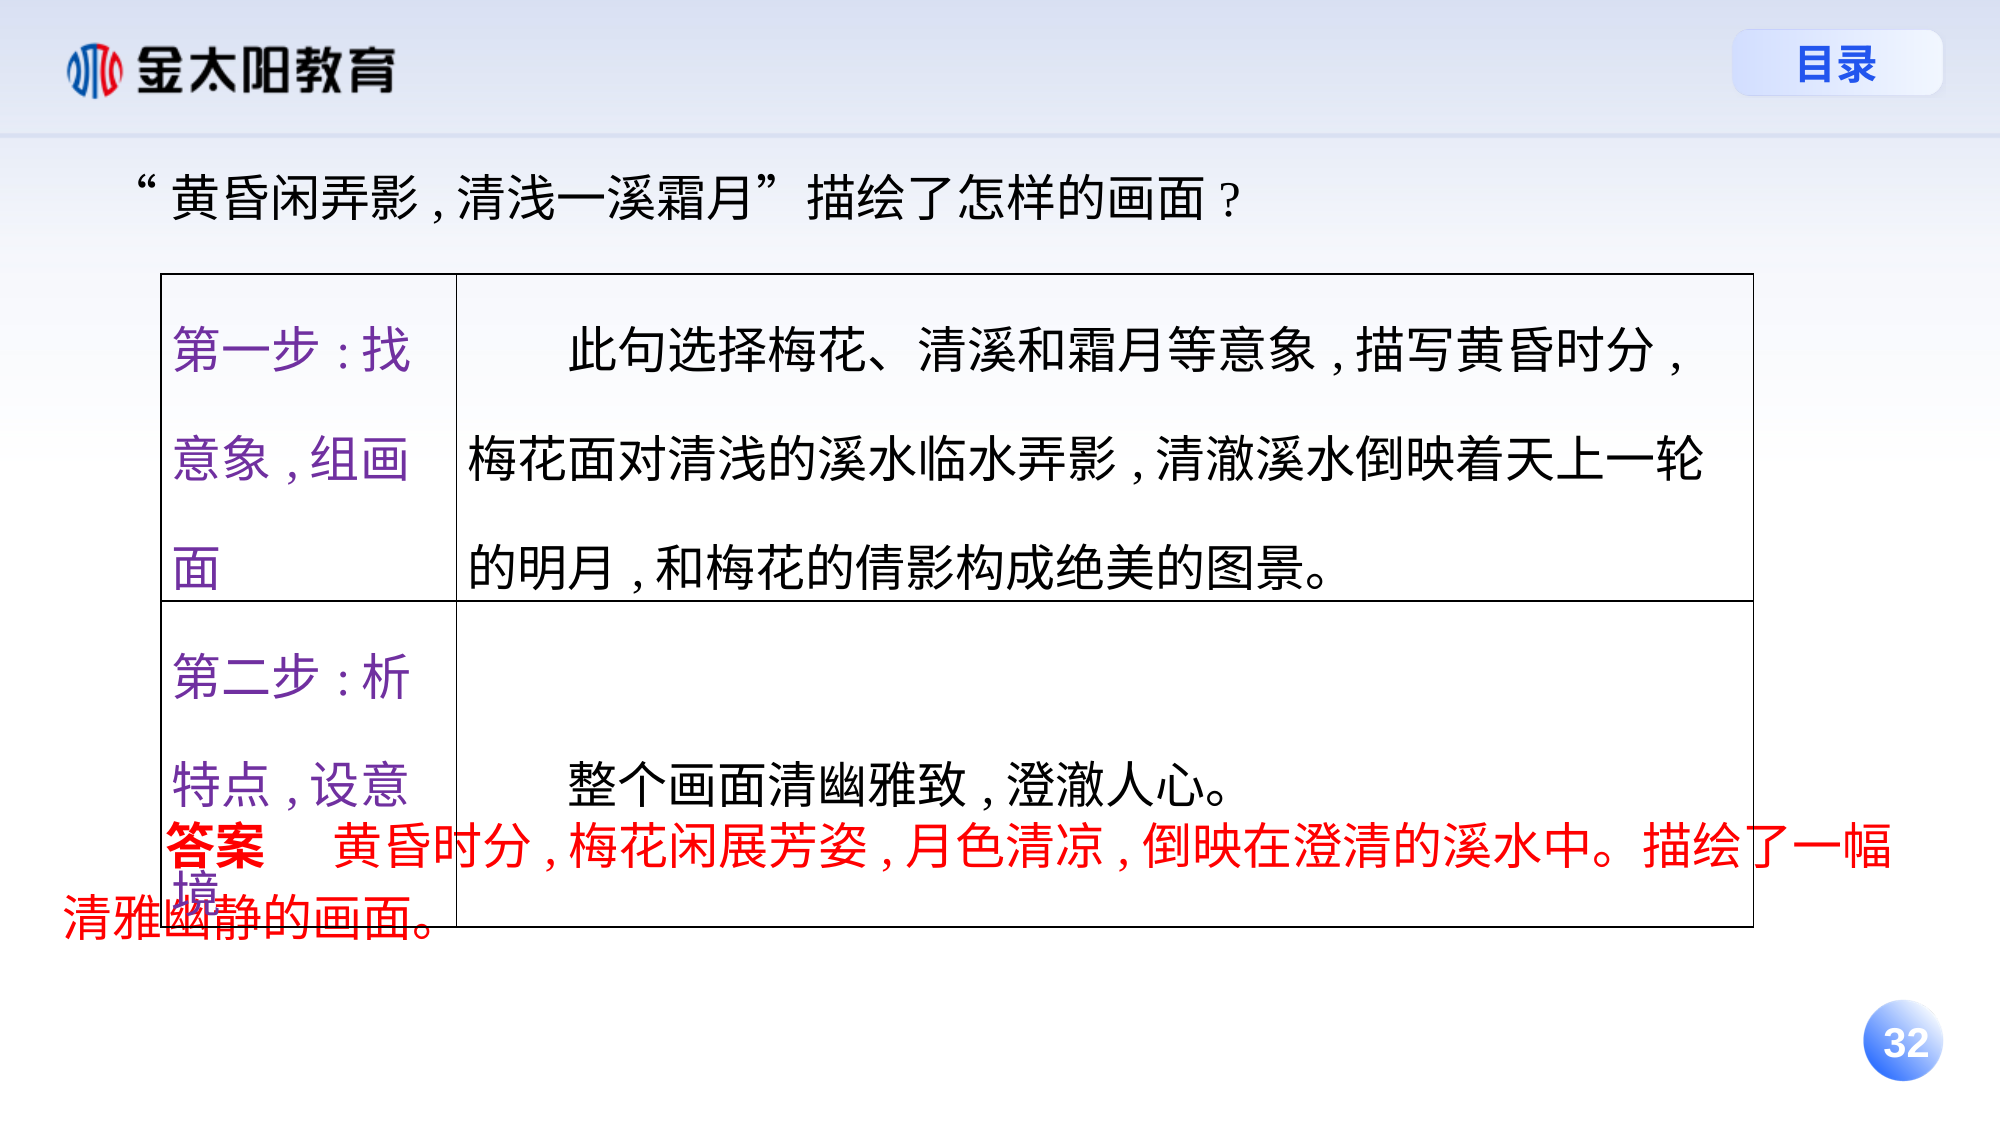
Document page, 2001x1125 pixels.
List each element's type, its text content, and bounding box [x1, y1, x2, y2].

table_cell 整个画面清幽雅致,澄澈人心。 [457, 602, 1753, 926]
table_cell 第二步:析特点,设意境 [162, 602, 456, 926]
table_header 此句选择梅花、清溪和霜月等意象,描写黄昏时分,梅花面对清浅的溪水临水弄影,清澈溪水倒映着天上一轮的明月,和梅花的倩影构成绝美的图景。 [457, 275, 1753, 600]
picture [0, 0, 2000, 1125]
text_box “黄昏闲弄影,清浅一溪霜月”描绘了怎样的画面? 答案 黄昏时分,梅花闲展芳姿,月色清凉,倒映在澄清的溪水中。描绘了一幅清雅幽静的画面。 [63, 154, 1937, 980]
table_header 第一步:找意象,组画面 [162, 275, 456, 600]
